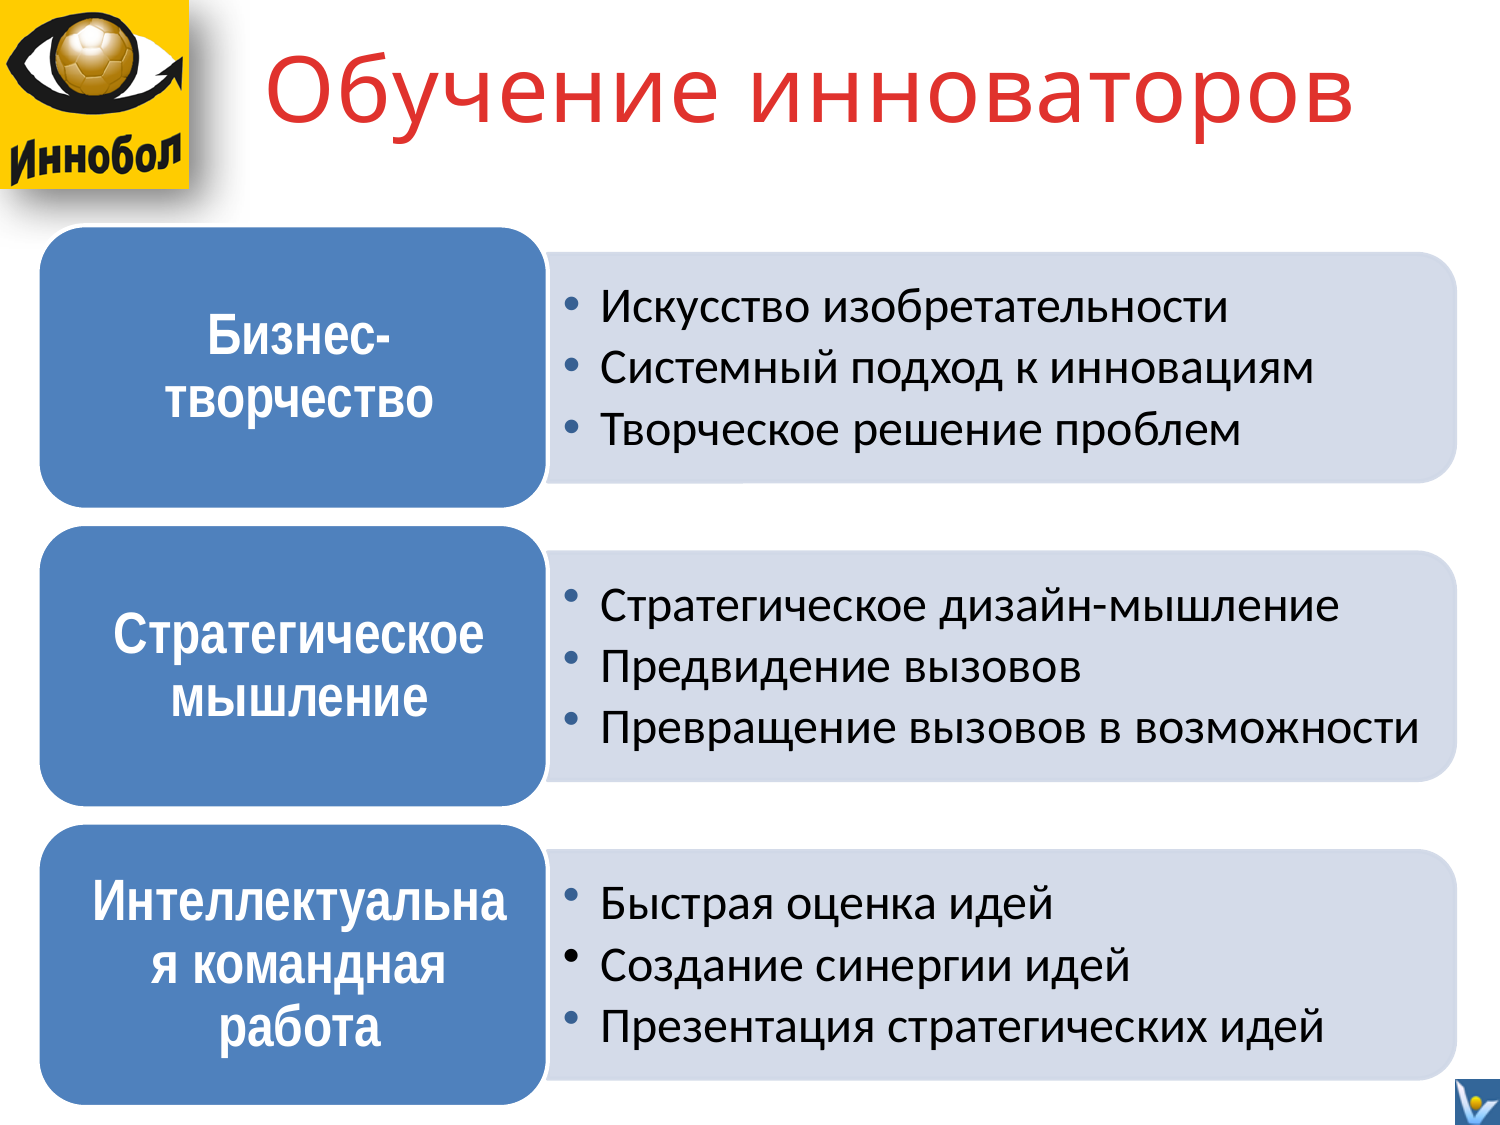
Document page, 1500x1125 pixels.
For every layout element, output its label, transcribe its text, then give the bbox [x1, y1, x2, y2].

text_box [222, 0, 1500, 138]
title Обучение инноваторов [233, 17, 1490, 154]
picture [1454, 1079, 1500, 1125]
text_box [37, 224, 1456, 1108]
picture [0, 0, 190, 190]
